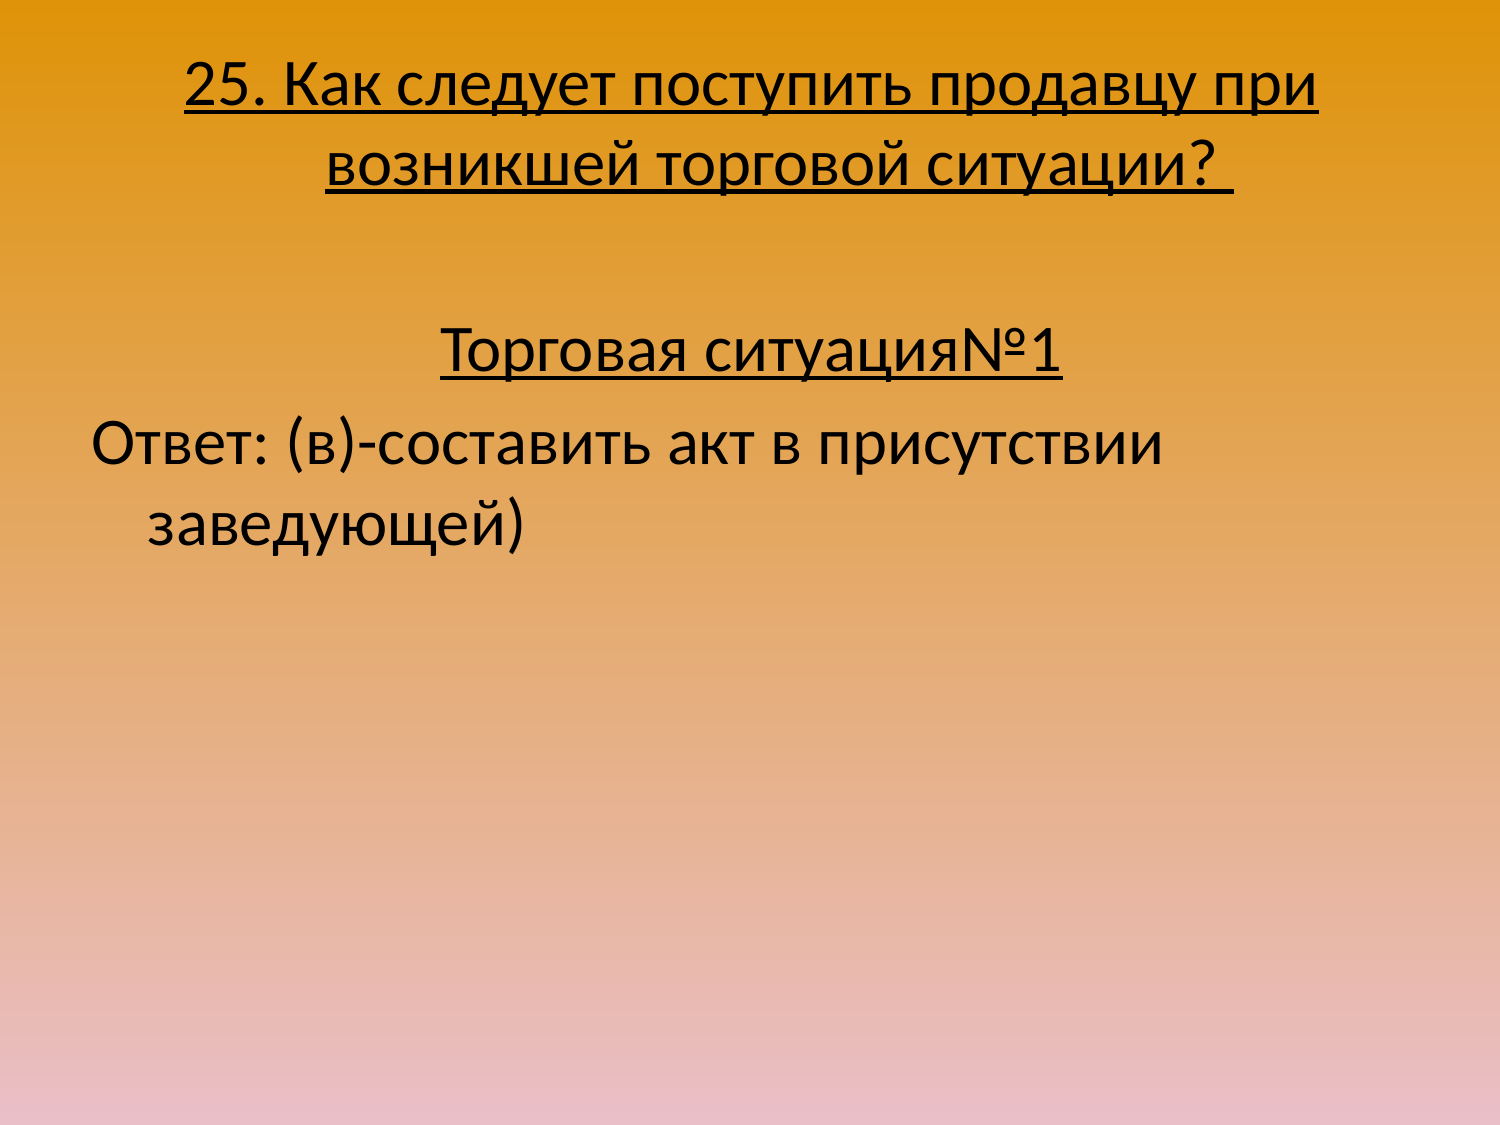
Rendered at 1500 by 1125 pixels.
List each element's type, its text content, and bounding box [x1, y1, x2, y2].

list 25. Как следует поступить продавцу при возникшей торговой ситуации? Торговая ситуация№1 Ответ: (в)-составить акт в присутствии заведующей) [76, 30, 1427, 975]
